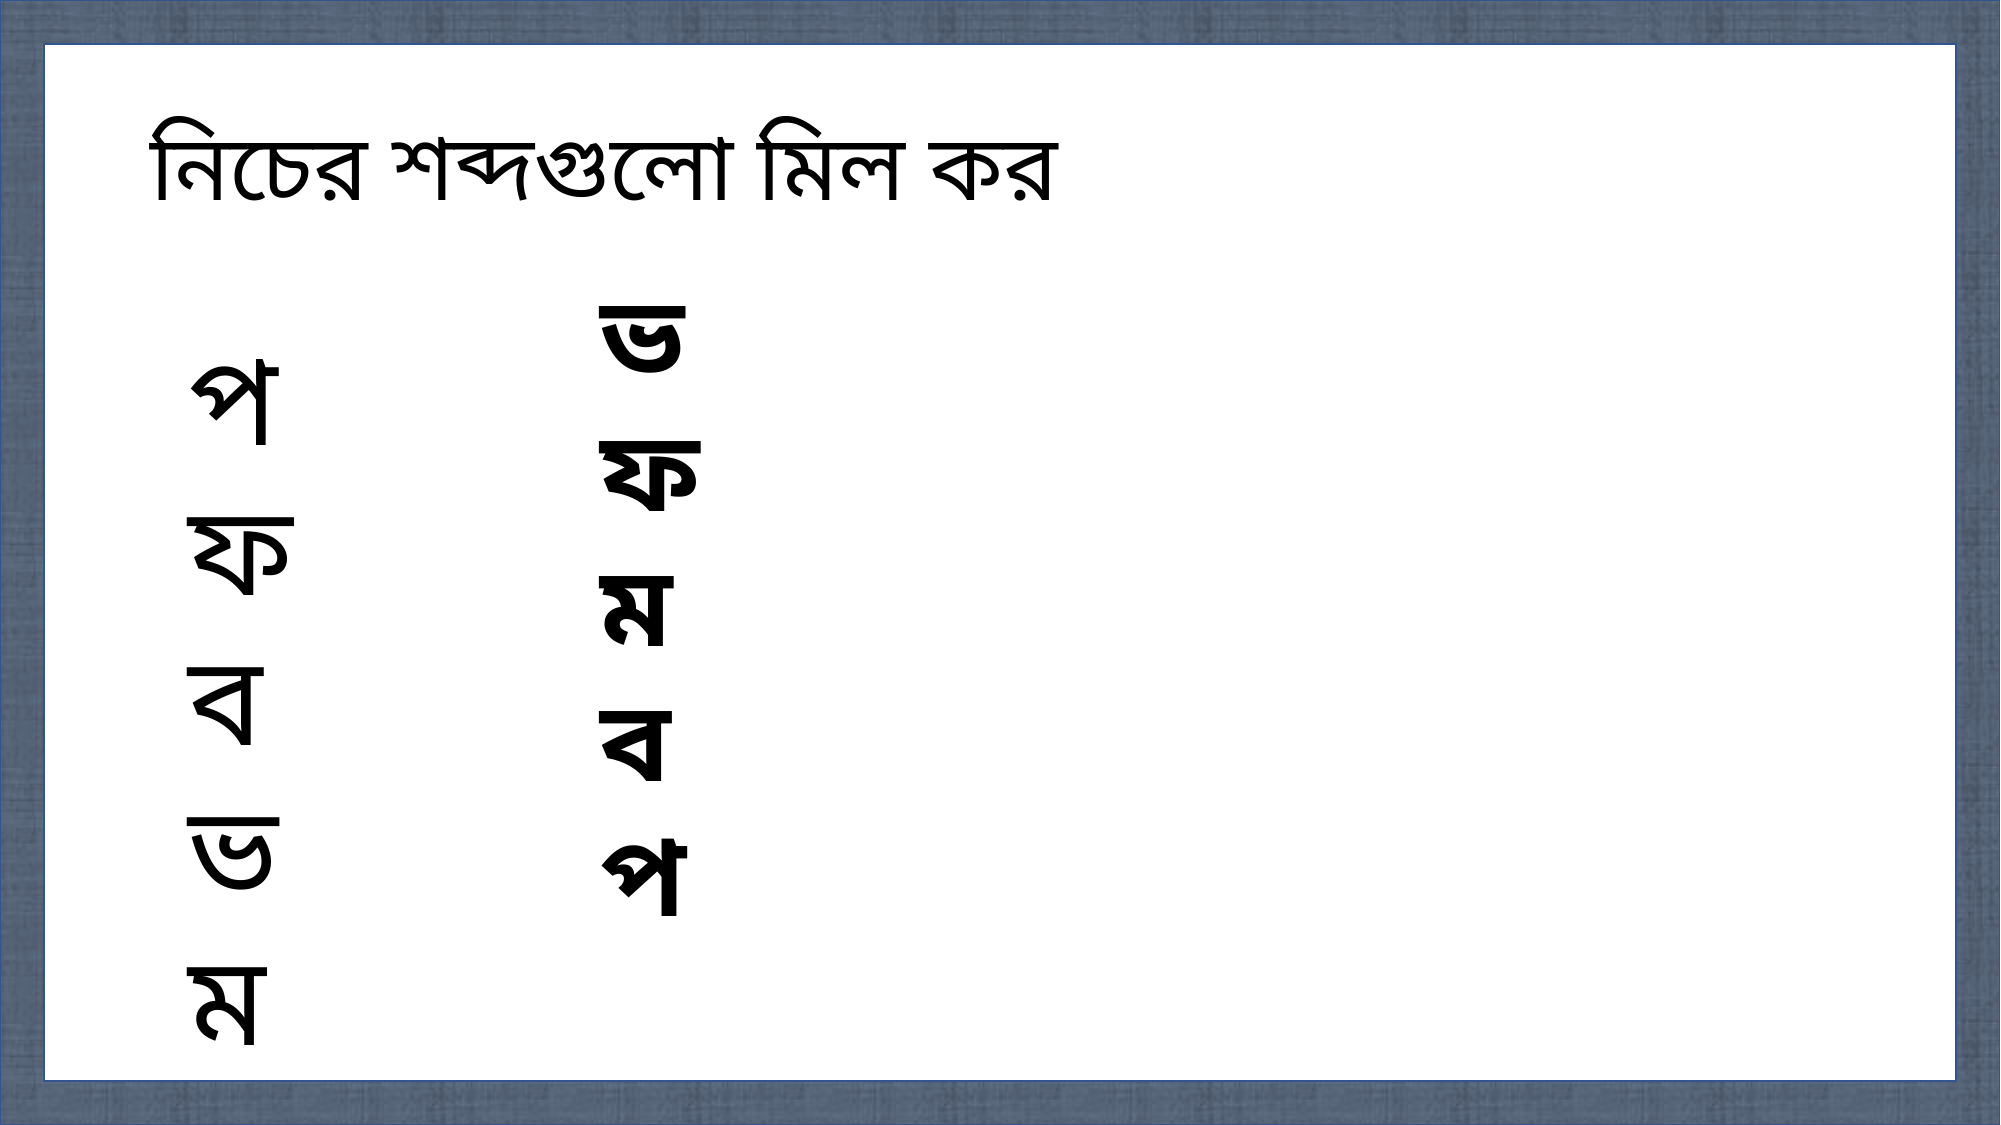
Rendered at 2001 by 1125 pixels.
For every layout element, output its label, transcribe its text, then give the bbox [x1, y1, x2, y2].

text_box [0, 0, 2000, 1125]
text_box ভ ফ ম ব প [585, 256, 755, 947]
text_box প ফ ব ভ ম [174, 268, 296, 1079]
text_box নিচের শব্দগুলো মিল কর [135, 101, 1140, 227]
